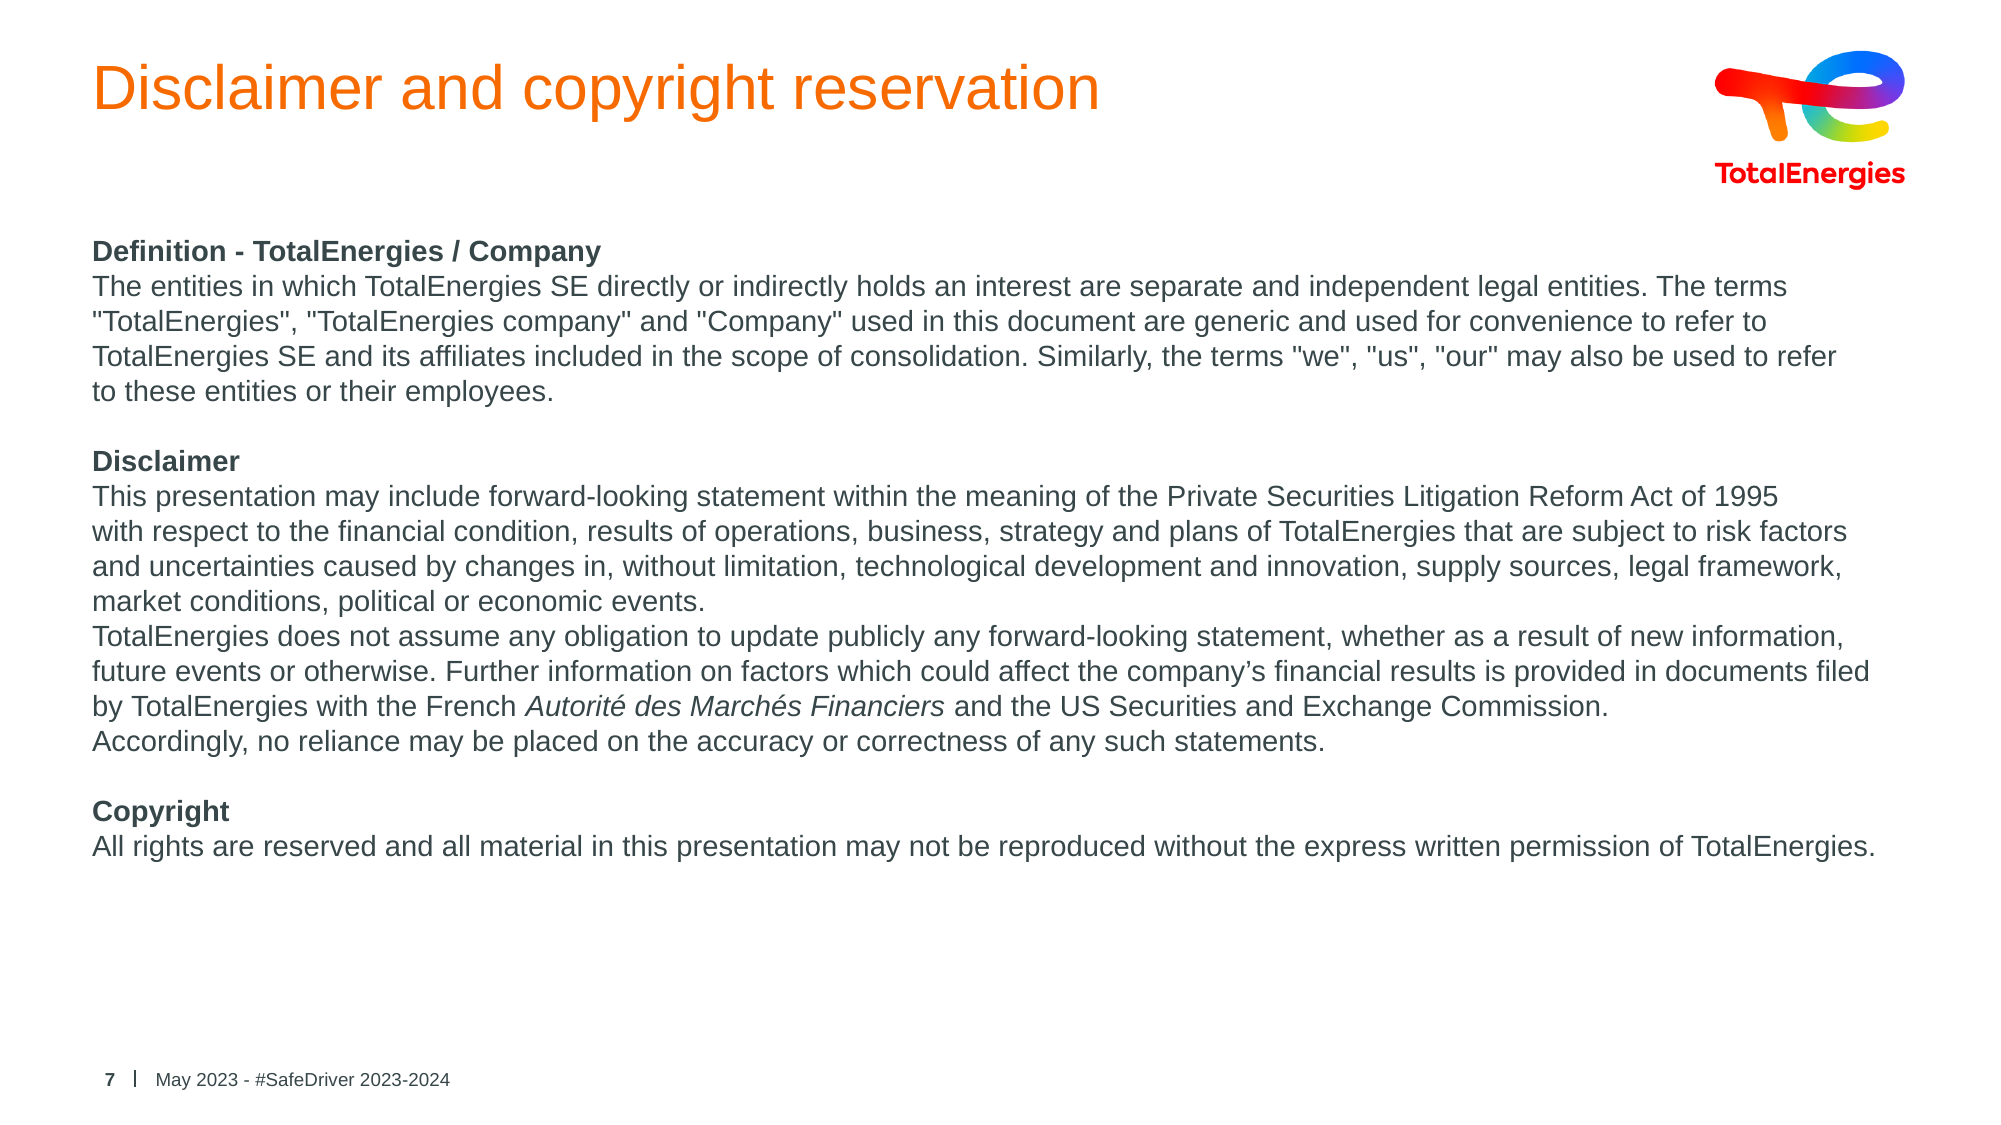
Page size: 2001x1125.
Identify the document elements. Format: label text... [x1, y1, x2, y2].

list Definition - TotalEnergies / Company The entities in which TotalEnergies SE directly or indirectly holds an interest are separate and independent legal entities. The terms "TotalEnergies", "TotalEnergies company" and "Company" used in this document are generic and used for convenience to refer to TotalEnergies SE and its affiliates included in the scope of consolidation. Similarly, the terms "we", "us", "our" may also be used to refer to these entities or their employees. Disclaimer This presentation may include forward-looking statement within the meaning of the Private Securities Litigation Reform Act of 1995 with respect to the financial condition, results of operations, business, strategy and plans of TotalEnergies that are subject to risk factors and uncertainties caused by changes in, without limitation, technological development and innovation, supply sources, legal framework, market conditions, political or economic events. TotalEnergies does not assume any obligation to update publicly any forward-looking statement, whether as a result of new information, future events or otherwise. Further information on factors which could affect the company’s financial results is provided in documents filed by TotalEnergies with the French Autorité des Marchés Financiers and the US Securities and Exchange Commission. Accordingly, no reliance may be placed on the accuracy or correctness of any such statements. Copyright All rights are reserved and all material in this presentation may not be reproduced without the express written permission of TotalEnergies. [77, 225, 1926, 1023]
picture [1688, 24, 1931, 216]
title Disclaimer and copyright reservation [77, 39, 1672, 206]
footer May 2023 - #SafeDriver 2023-2024 [140, 1058, 732, 1100]
slide_number 7 [35, 1058, 131, 1100]
